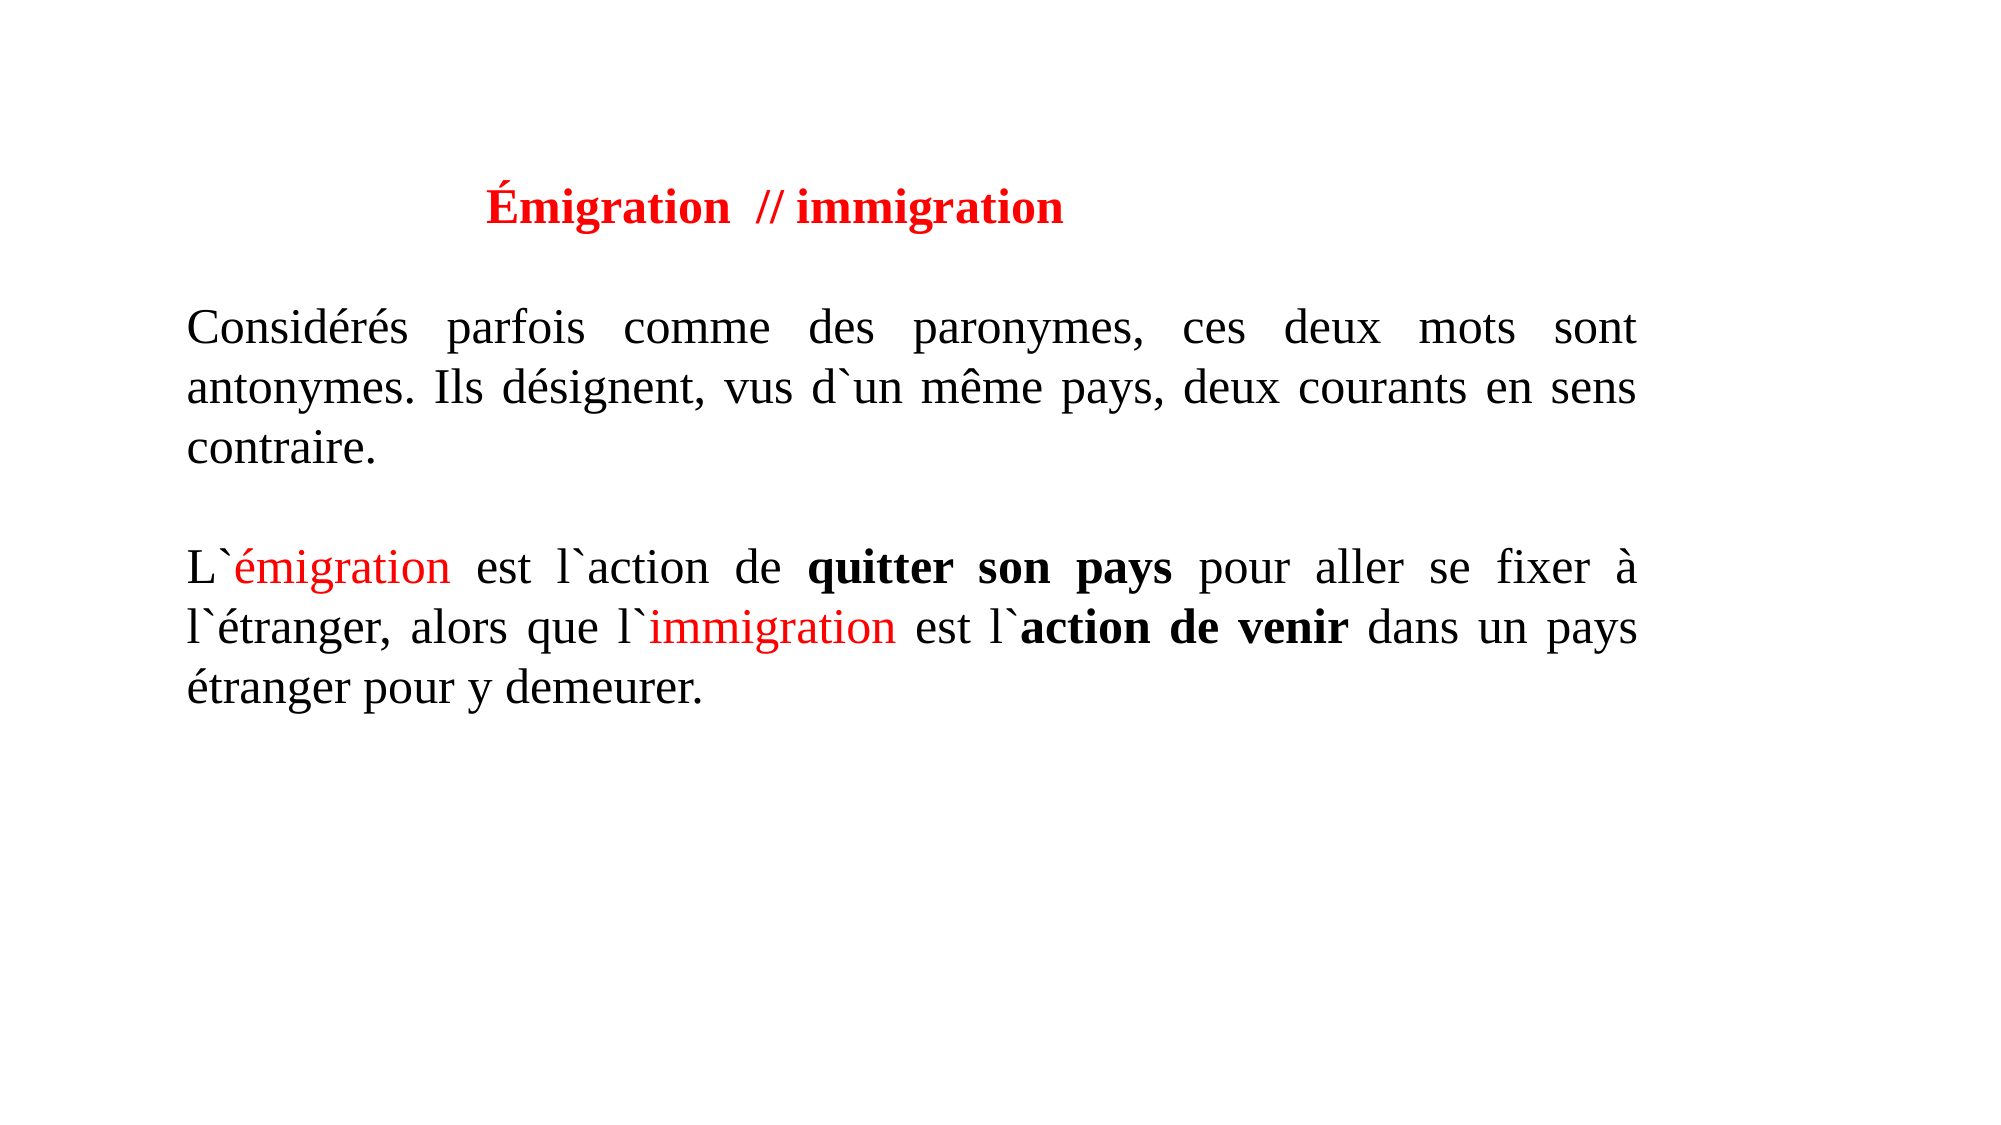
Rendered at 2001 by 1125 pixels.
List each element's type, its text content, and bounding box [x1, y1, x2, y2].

text_box Émigration // immigration Considérés parfois comme des paronymes, ces deux mots sont antonymes. Ils désignent, vus d`un même pays, deux courants en sens contraire. L`émigration est l`action de quitter son pays pour aller se fixer à l`étranger, alors que l`immigration est l`action de venir dans un pays étranger pour y demeurer. [171, 165, 1653, 826]
